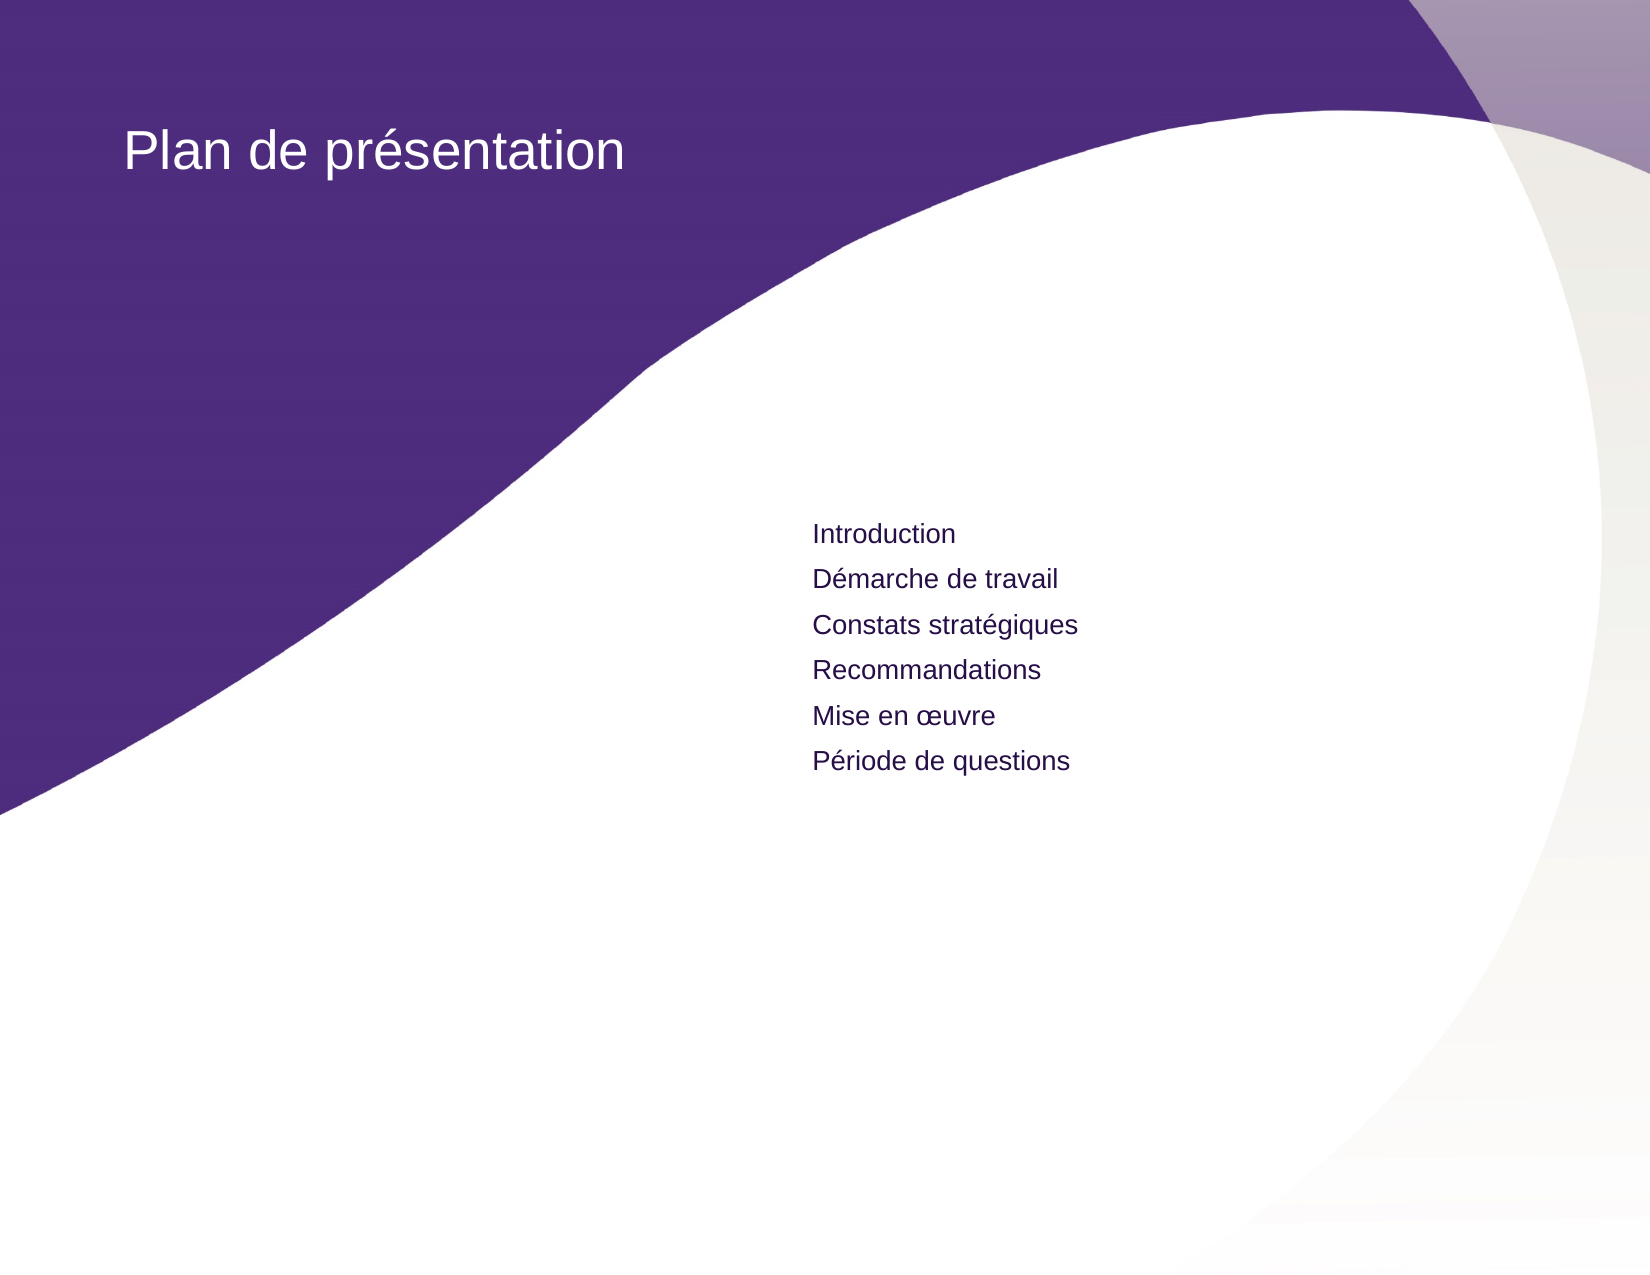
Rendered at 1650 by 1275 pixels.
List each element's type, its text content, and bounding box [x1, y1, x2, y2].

list Introduction Démarche de travail Constats stratégiques Recommandations Mise en œuvre Période de questions [812, 512, 1563, 888]
picture [0, 0, 1650, 1275]
title Plan de présentation [123, 63, 760, 181]
